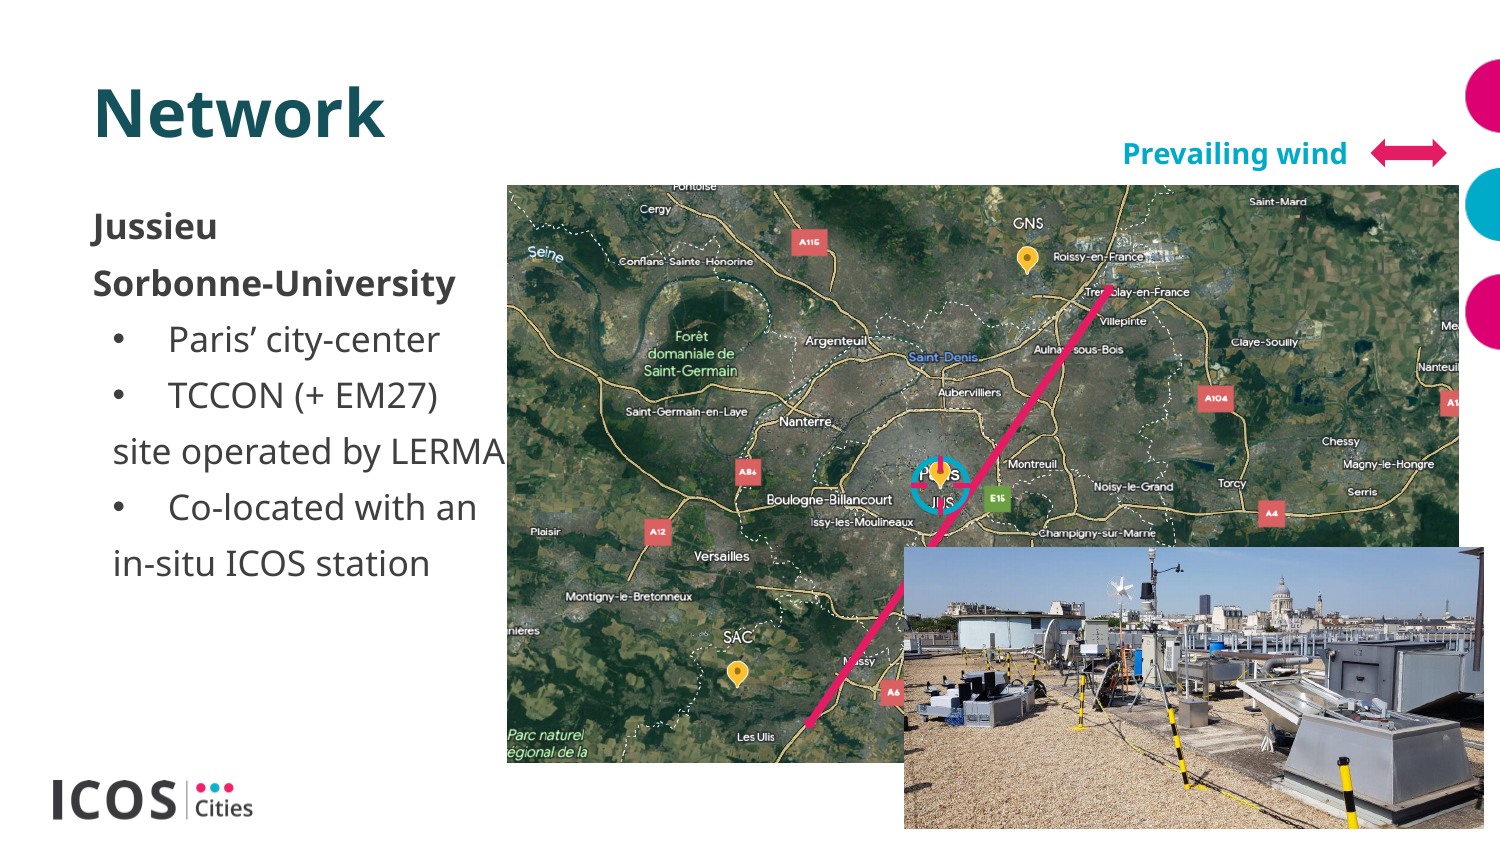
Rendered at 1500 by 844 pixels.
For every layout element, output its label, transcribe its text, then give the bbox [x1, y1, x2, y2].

title Network [78, 45, 1400, 186]
picture [0, 0, 1500, 844]
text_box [910, 455, 971, 516]
text_box Prevailing wind [1105, 120, 1366, 184]
list Jussieu Sorbonne-University Paris’ city-center TCCON (+ EM27) site operated by LERMA Co-located with an in-situ ICOS station [78, 196, 502, 754]
text_box [1370, 138, 1447, 168]
